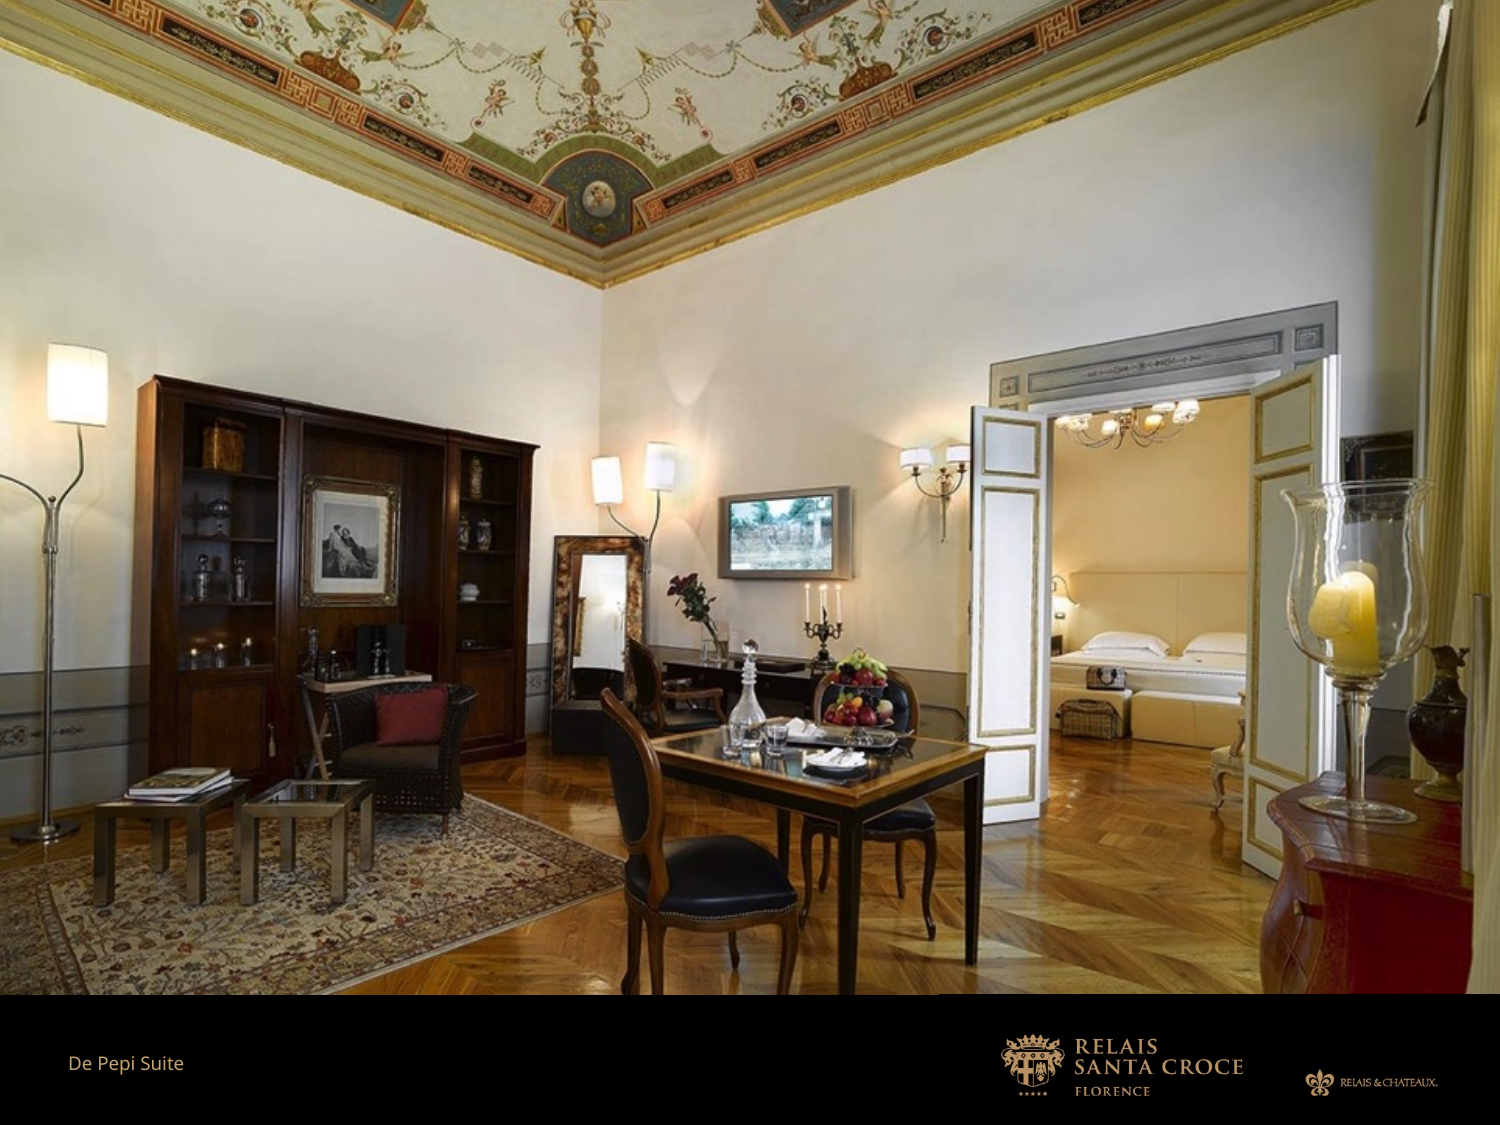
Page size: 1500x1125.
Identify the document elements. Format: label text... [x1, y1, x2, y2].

text_box De Pepi Suite [53, 1044, 372, 1082]
picture [0, 0, 1500, 1124]
